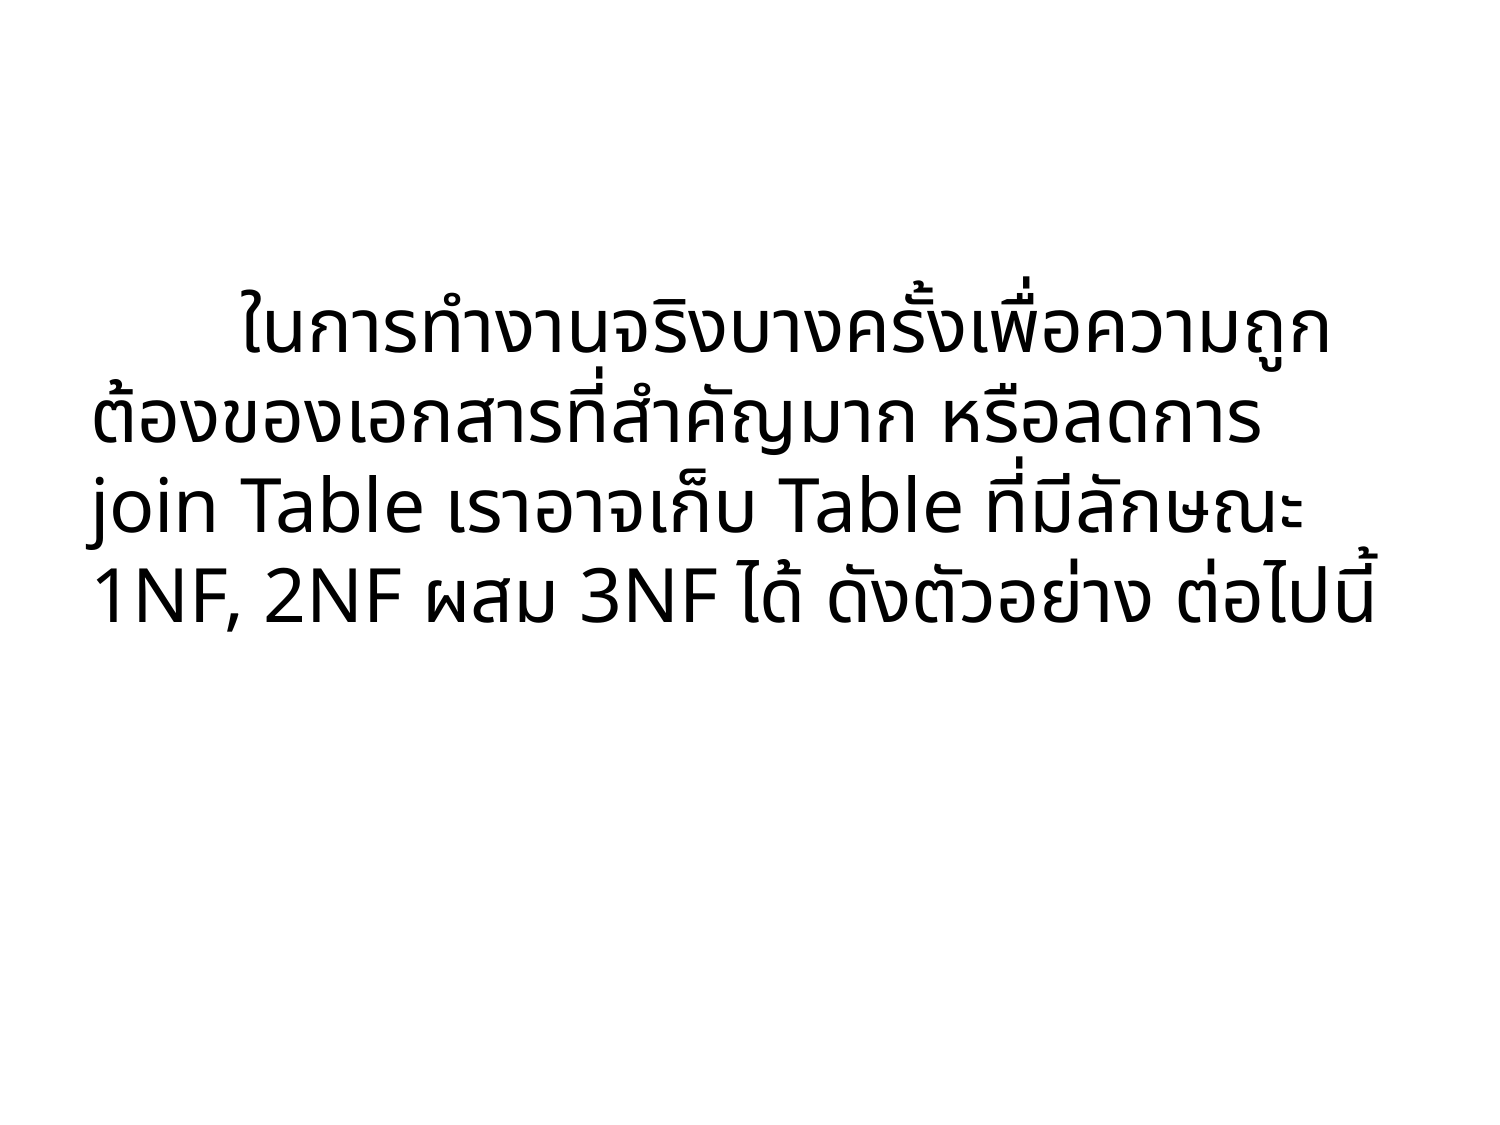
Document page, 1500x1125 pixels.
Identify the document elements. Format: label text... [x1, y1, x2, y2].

title ในการทำงานจริงบางครั้งเพื่อความถูกต้องของเอกสารที่สำคัญมาก หรือลดการ join Table เราอาจเก็บ Table ที่มีลักษณะ 1NF, 2NF ผสม 3NF ได้ ดังตัวอย่าง ต่อไปนี้ [75, 312, 1425, 693]
